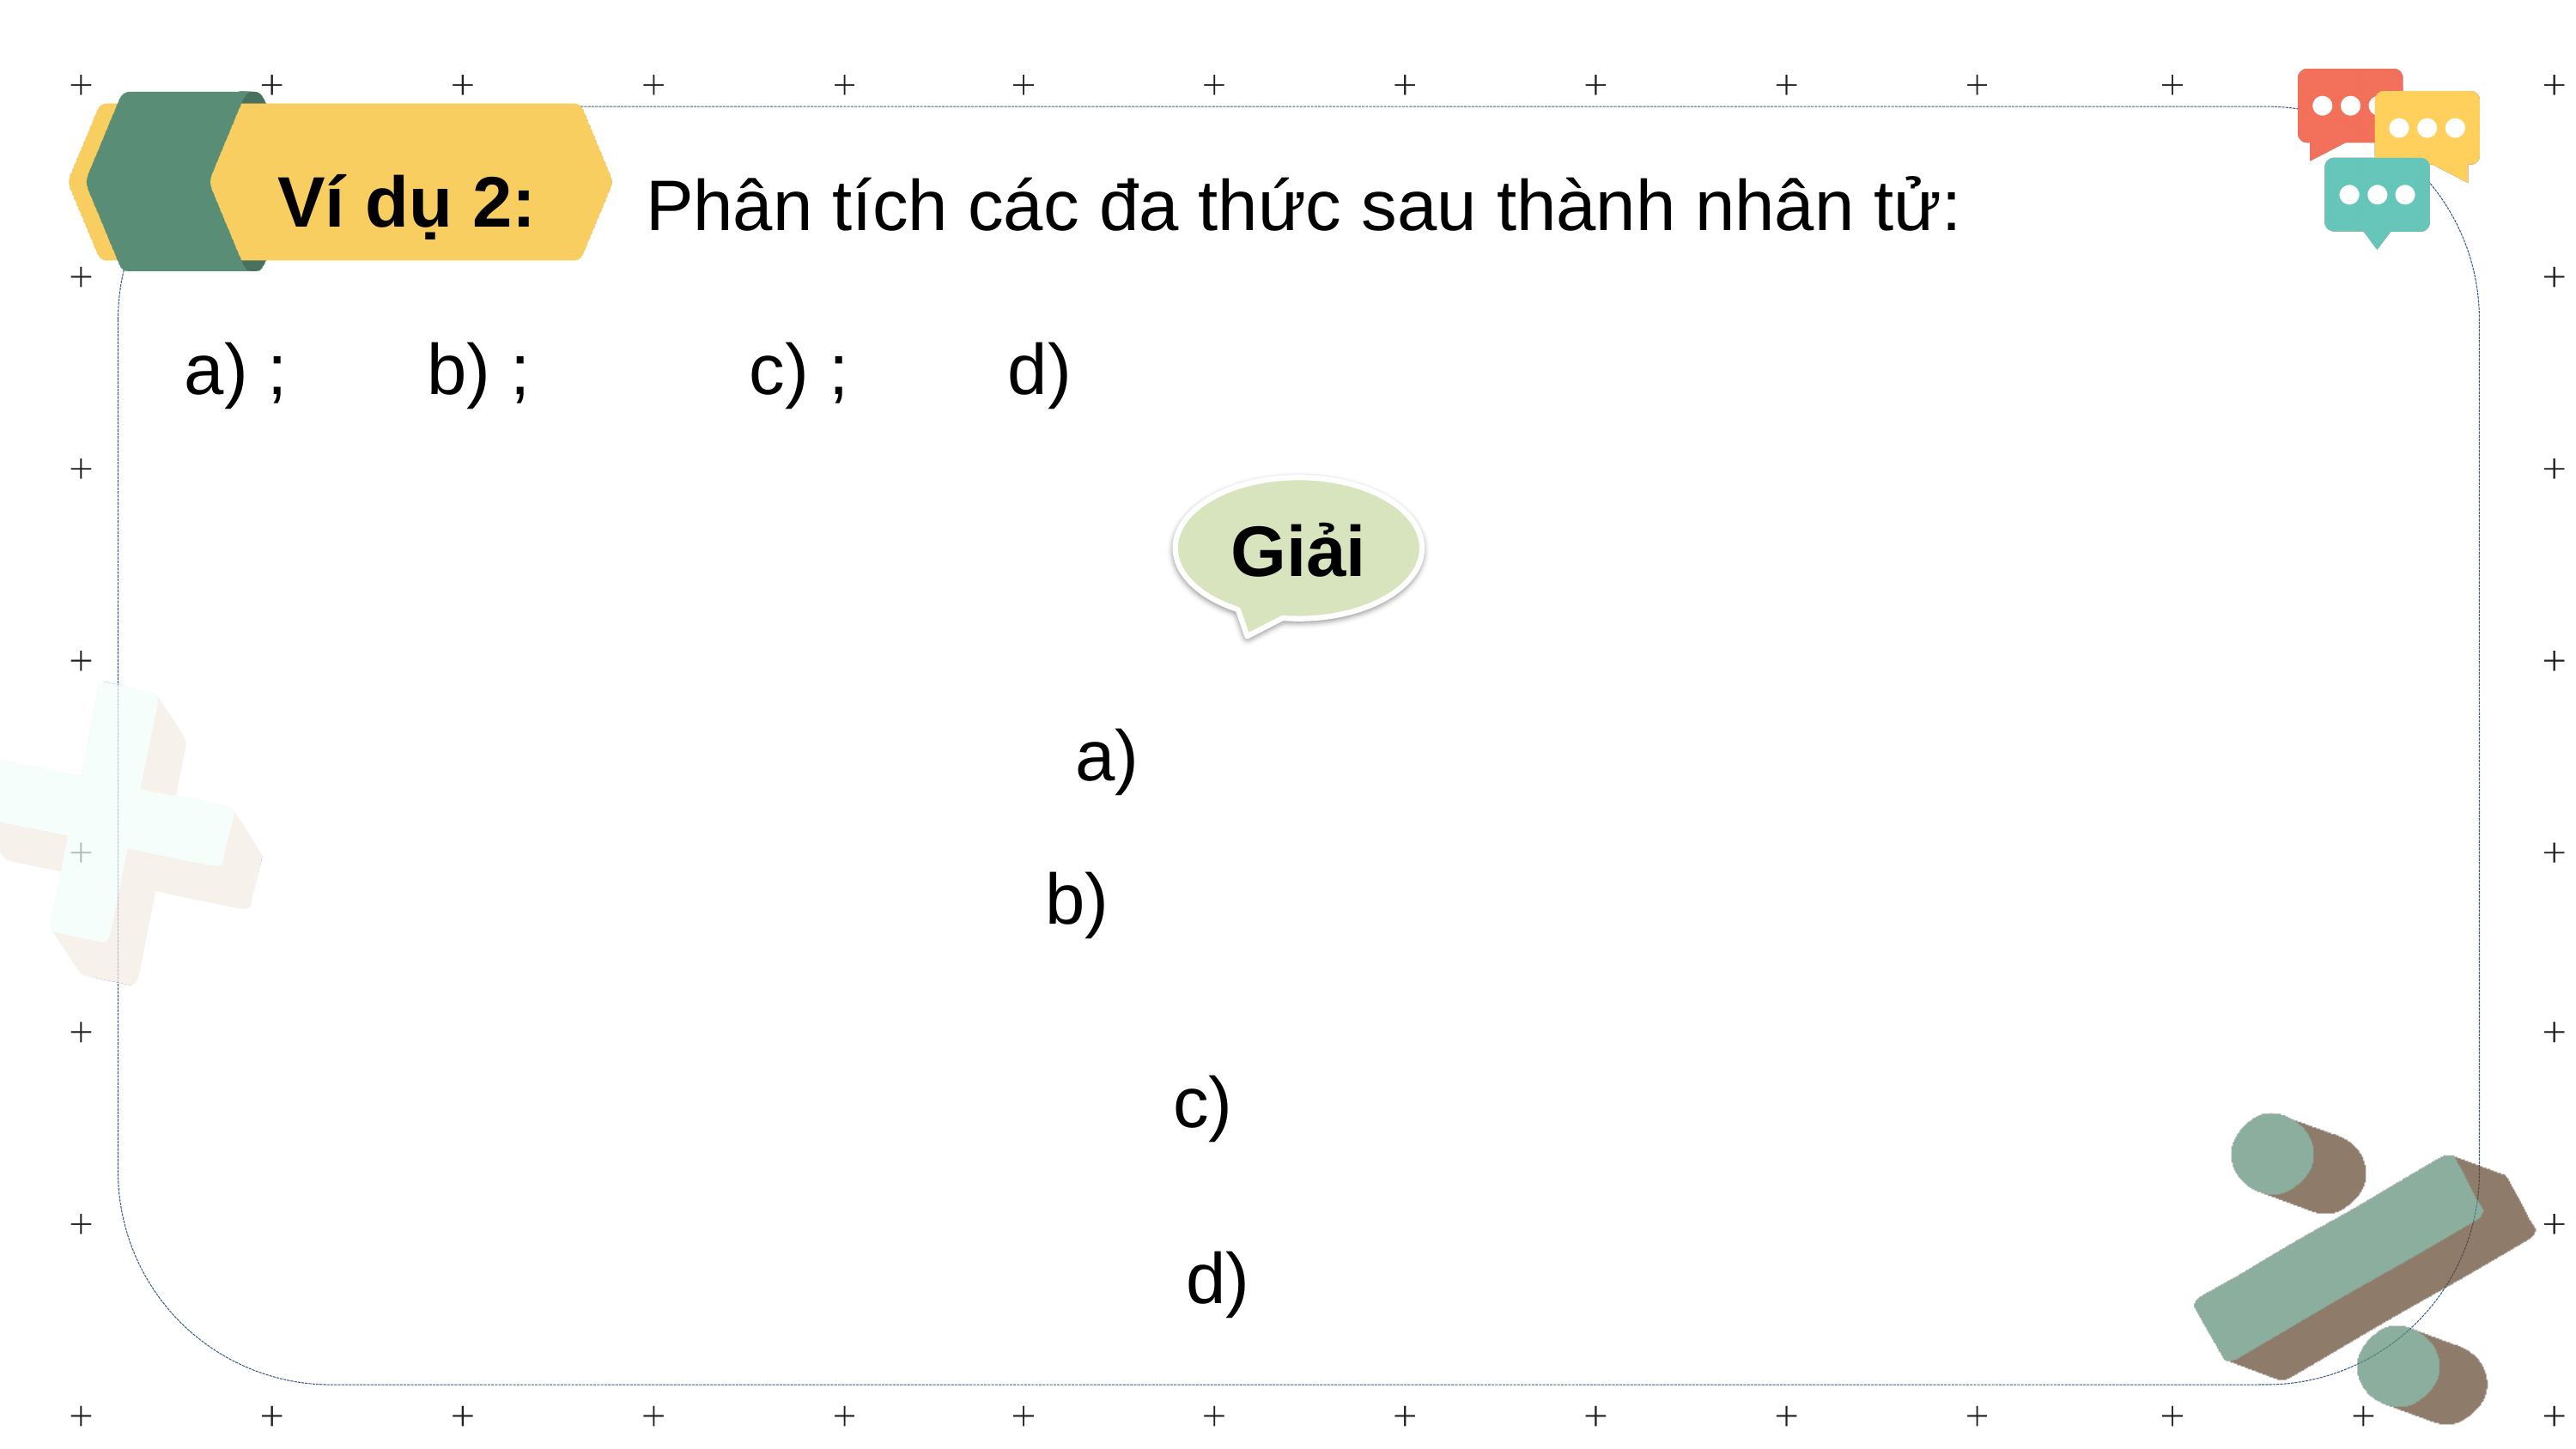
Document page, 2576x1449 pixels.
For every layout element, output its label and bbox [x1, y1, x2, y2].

picture [0, 688, 264, 980]
picture [2195, 1081, 2533, 1449]
picture [2298, 68, 2480, 250]
text_box [67, 90, 612, 272]
text_box [0, 0, 2576, 1449]
